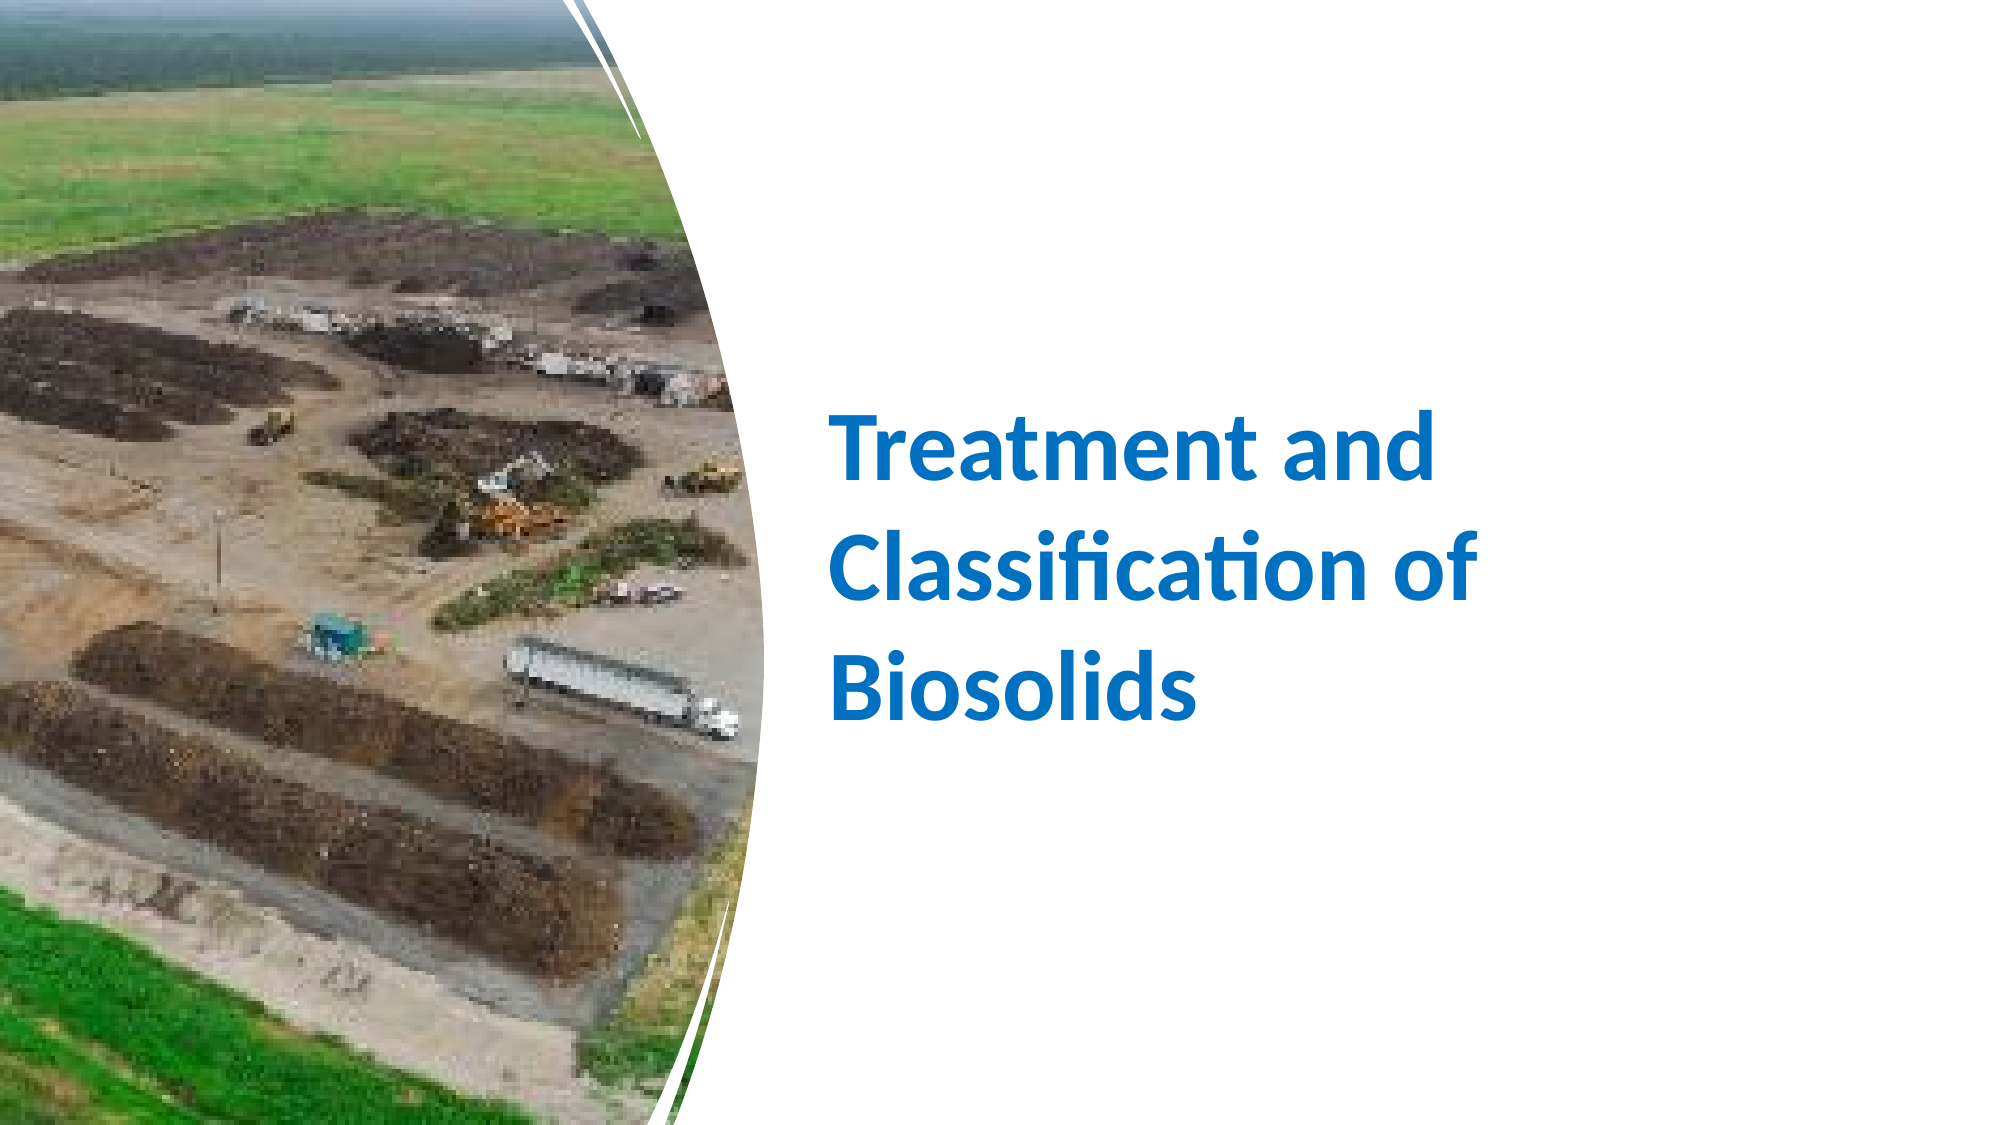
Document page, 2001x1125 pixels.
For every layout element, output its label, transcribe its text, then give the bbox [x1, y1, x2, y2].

text_box Treatment and Classification of Biosolids [813, 373, 1788, 748]
picture [0, 0, 764, 1125]
